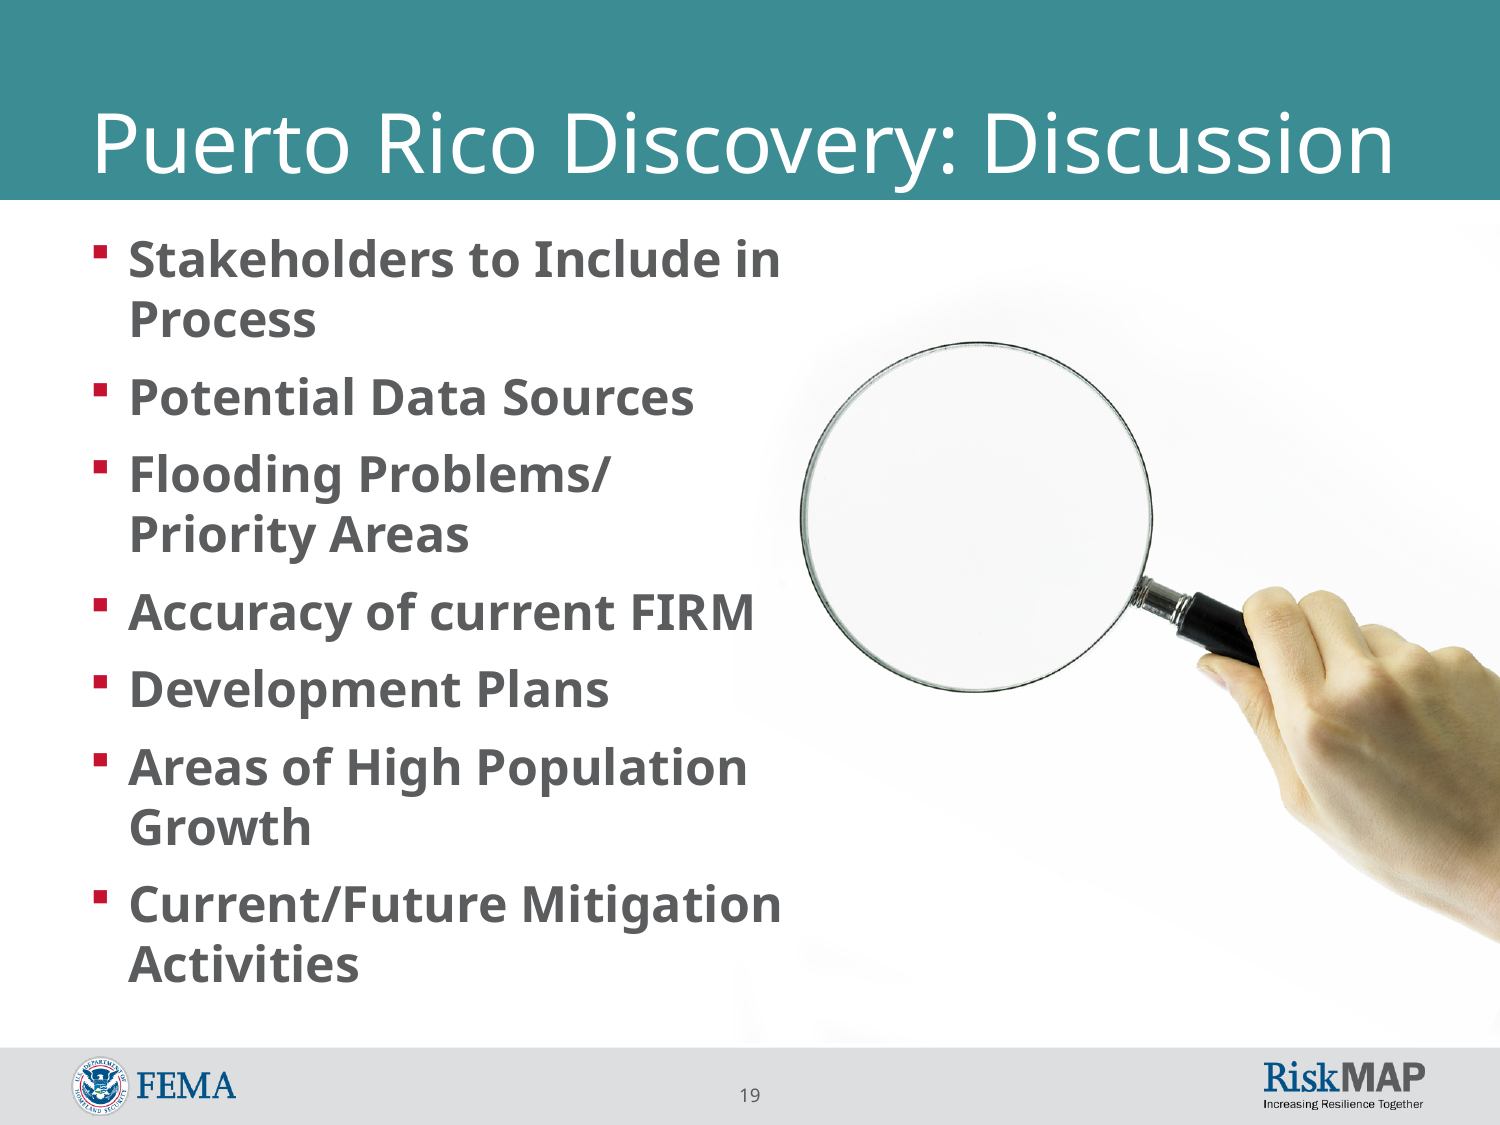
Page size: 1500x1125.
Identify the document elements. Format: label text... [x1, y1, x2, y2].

title Puerto Rico Discovery: Discussion [74, 7, 1426, 198]
picture [71, 1056, 236, 1116]
picture [733, 224, 1500, 1043]
list Stakeholders to Include in Process Potential Data Sources Flooding Problems/ Priority Areas Accuracy of current FIRM Development Plans Areas of High Population Growth Current/Future Mitigation Activities [74, 220, 851, 1031]
picture [1264, 1061, 1425, 1110]
